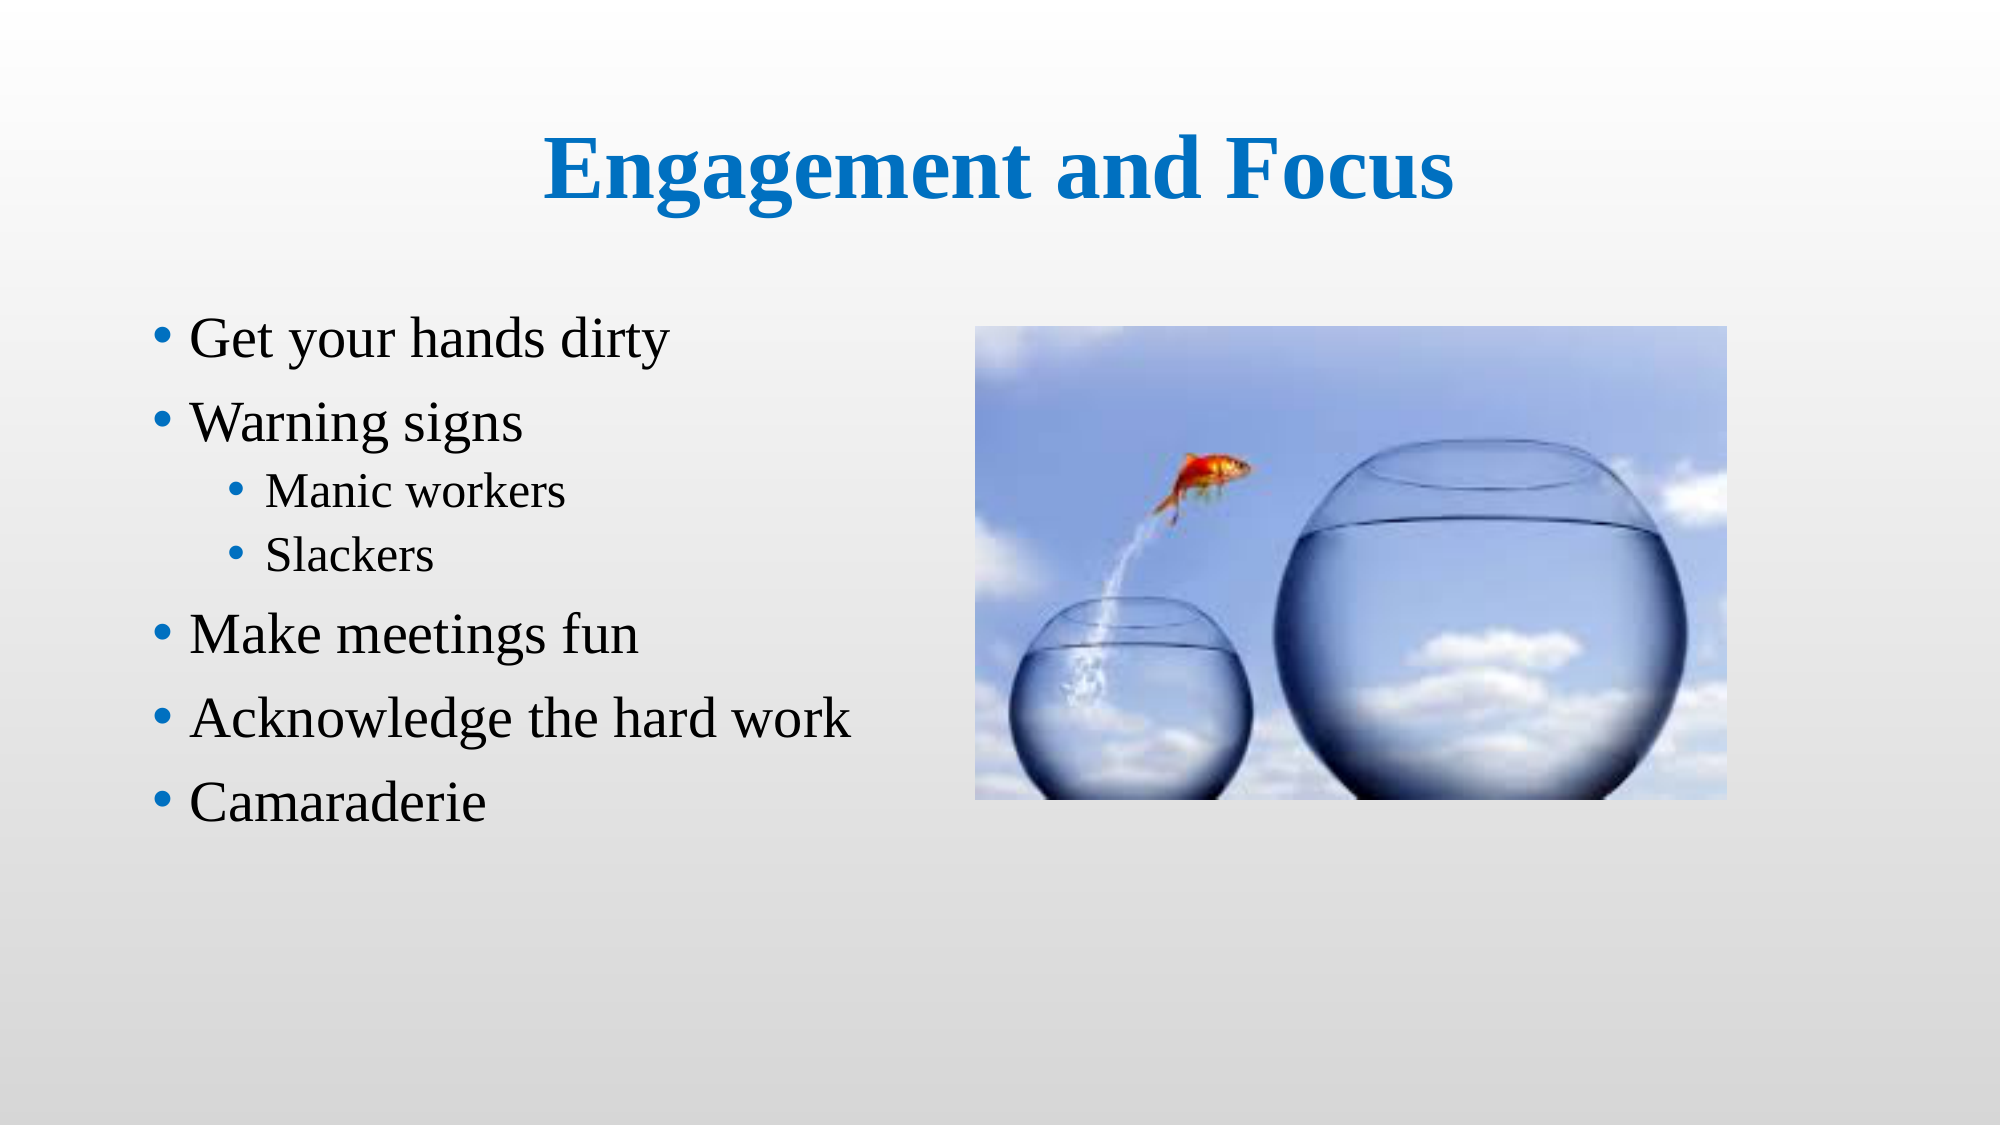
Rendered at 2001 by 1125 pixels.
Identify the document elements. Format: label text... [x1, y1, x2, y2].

title Engagement and Focus [137, 59, 1863, 278]
picture [975, 326, 1727, 800]
list Get your hands dirty Warning signs Manic workers Slackers Make meetings fun Acknowledge the hard work Camaraderie [137, 299, 1863, 1100]
